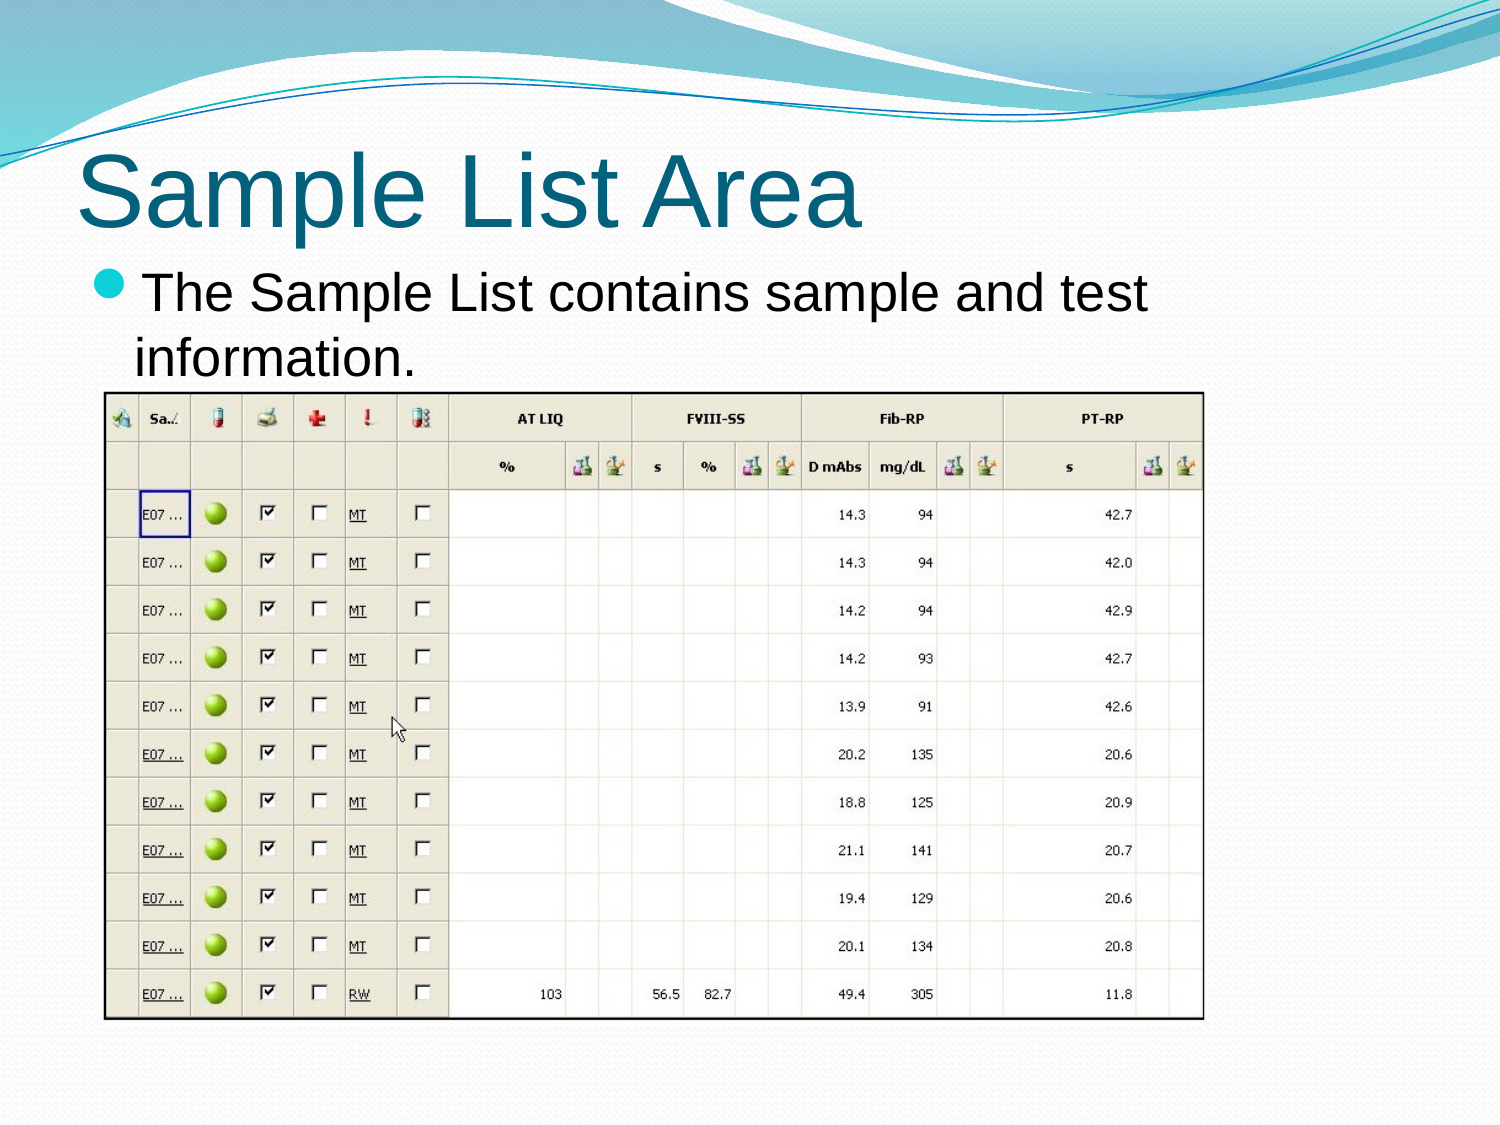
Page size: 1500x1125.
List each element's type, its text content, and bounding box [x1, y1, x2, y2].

picture [99, 387, 1208, 1026]
title Sample List Area [75, 115, 1425, 249]
list The Sample List contains sample and test information. [75, 249, 1425, 970]
